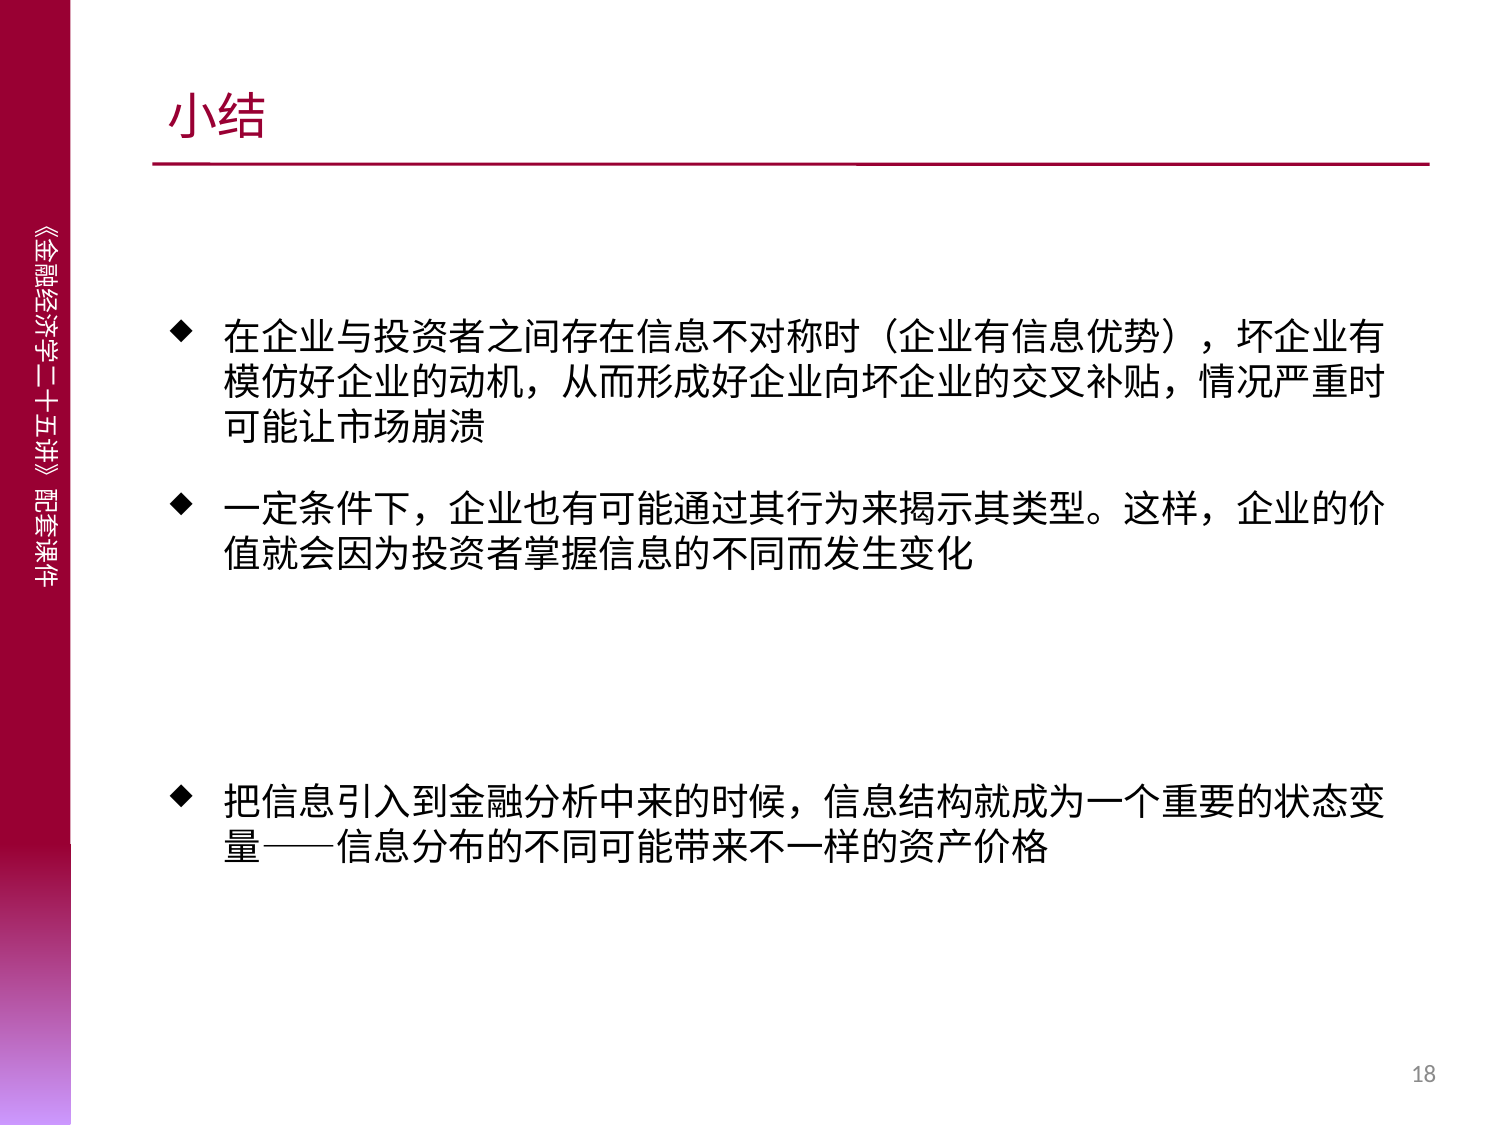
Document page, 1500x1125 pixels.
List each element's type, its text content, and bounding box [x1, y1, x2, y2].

list 在企业与投资者之间存在信息不对称时（企业有信息优势），坏企业有模仿好企业的动机，从而形成好企业向坏企业的交叉补贴，情况严重时可能让市场崩溃 一定条件下，企业也有可能通过其行为来揭示其类型。这样，企业的价值就会因为投资者掌握信息的不同而发生变化 把信息引入到金融分析中来的时候，信息结构就成为一个重要的状态变量——信息分布的不同可能带来不一样的资产价格 [152, 222, 1430, 997]
slide_number 18 [1101, 1042, 1452, 1103]
title 小结 [152, 0, 1426, 153]
